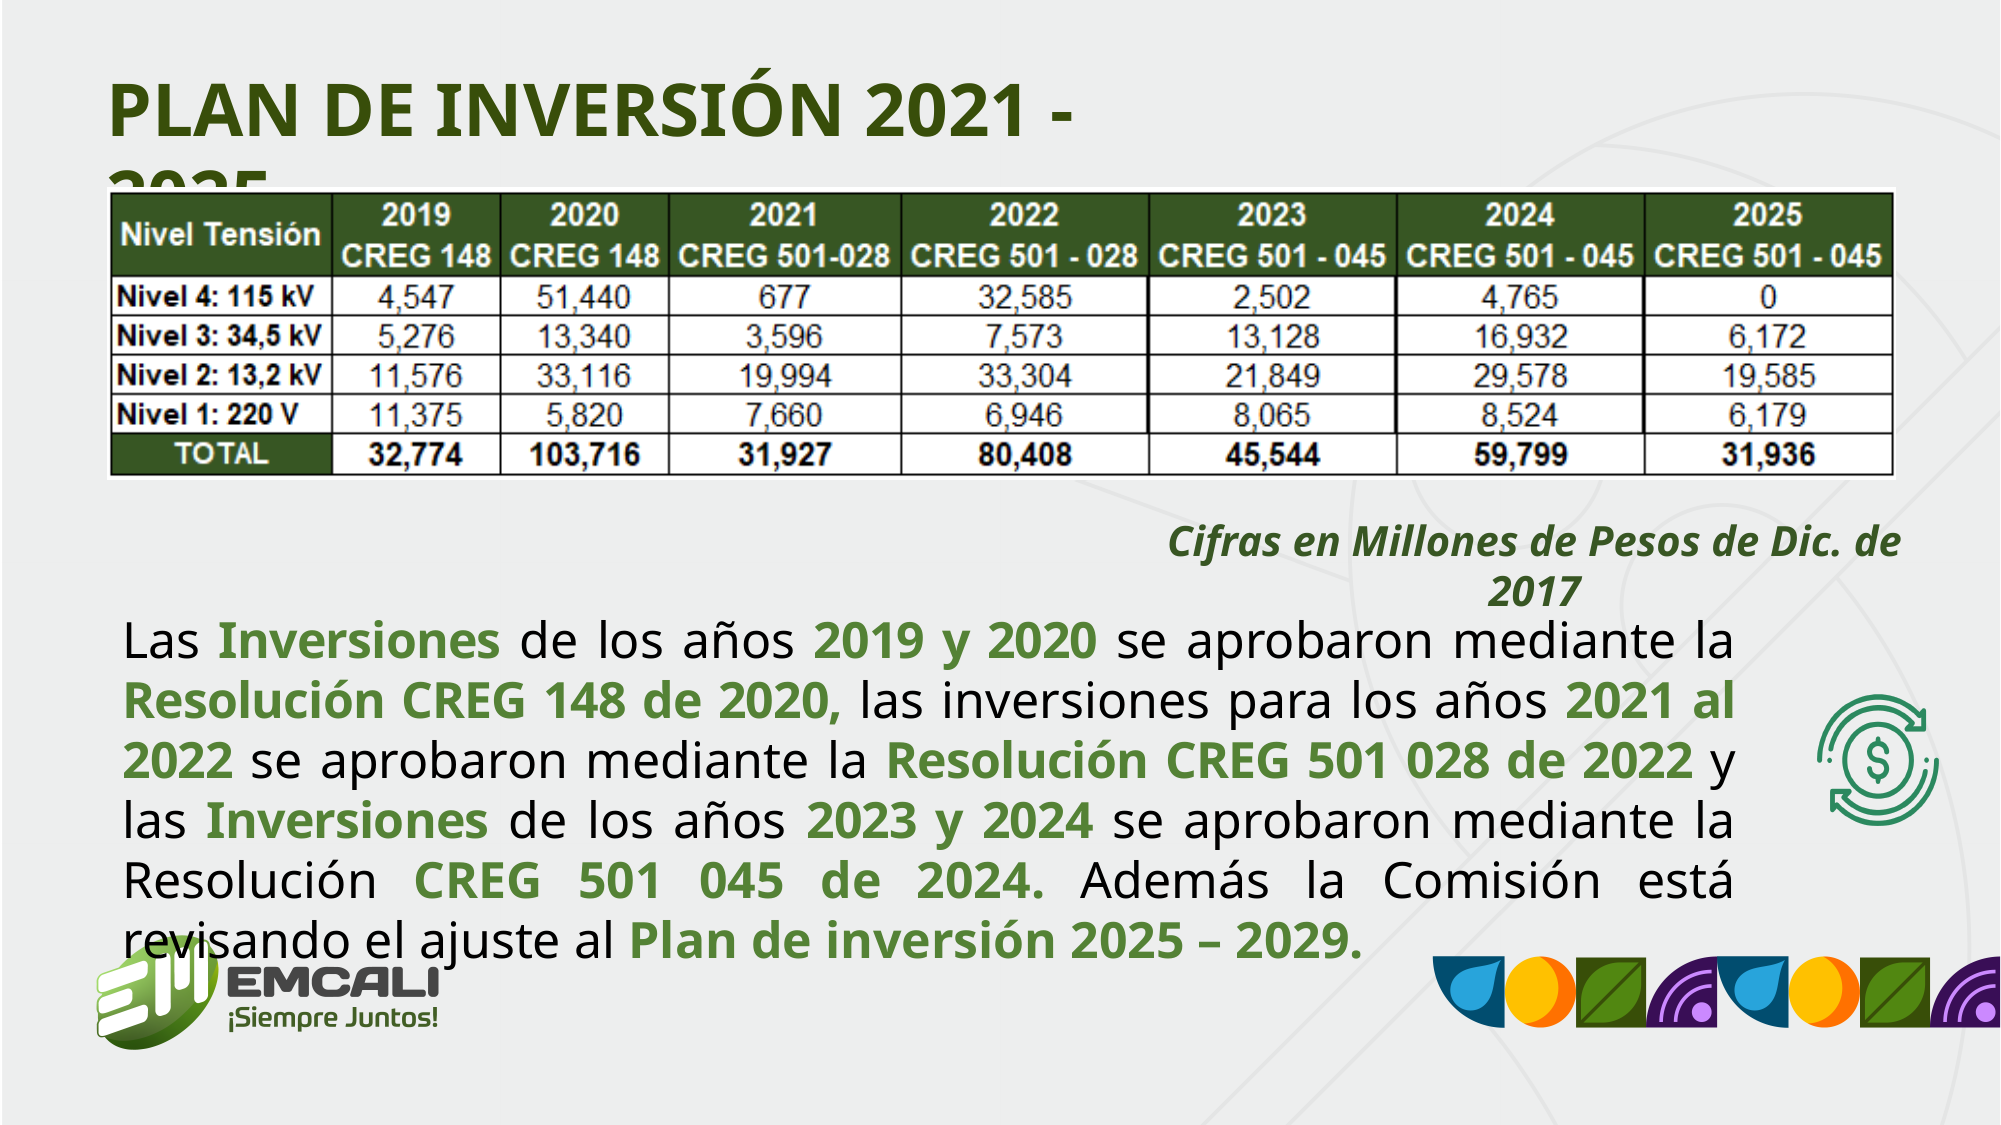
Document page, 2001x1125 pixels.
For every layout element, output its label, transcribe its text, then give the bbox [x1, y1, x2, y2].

text_box Cifras en Millones de Pesos de Dic. de 2017 [1131, 507, 1939, 623]
text_box Las Inversiones de los años 2019 y 2020 se aprobaron mediante la Resolución CREG 148 de 2020, las inversiones para los años 2021 al 2022 se aprobaron mediante la Resolución CREG 501 028 de 2022 y las Inversiones de los años 2023 y 2024 se aprobaron mediante la Resolución CREG 501 045 de 2024. Además la Comisión está revisando el ajuste al Plan de inversión 2025 – 2029. [107, 600, 1751, 976]
picture [0, 0, 2001, 1125]
text_box PLAN DE INVERSIÓN 2021 - 2025 [91, 55, 1154, 246]
